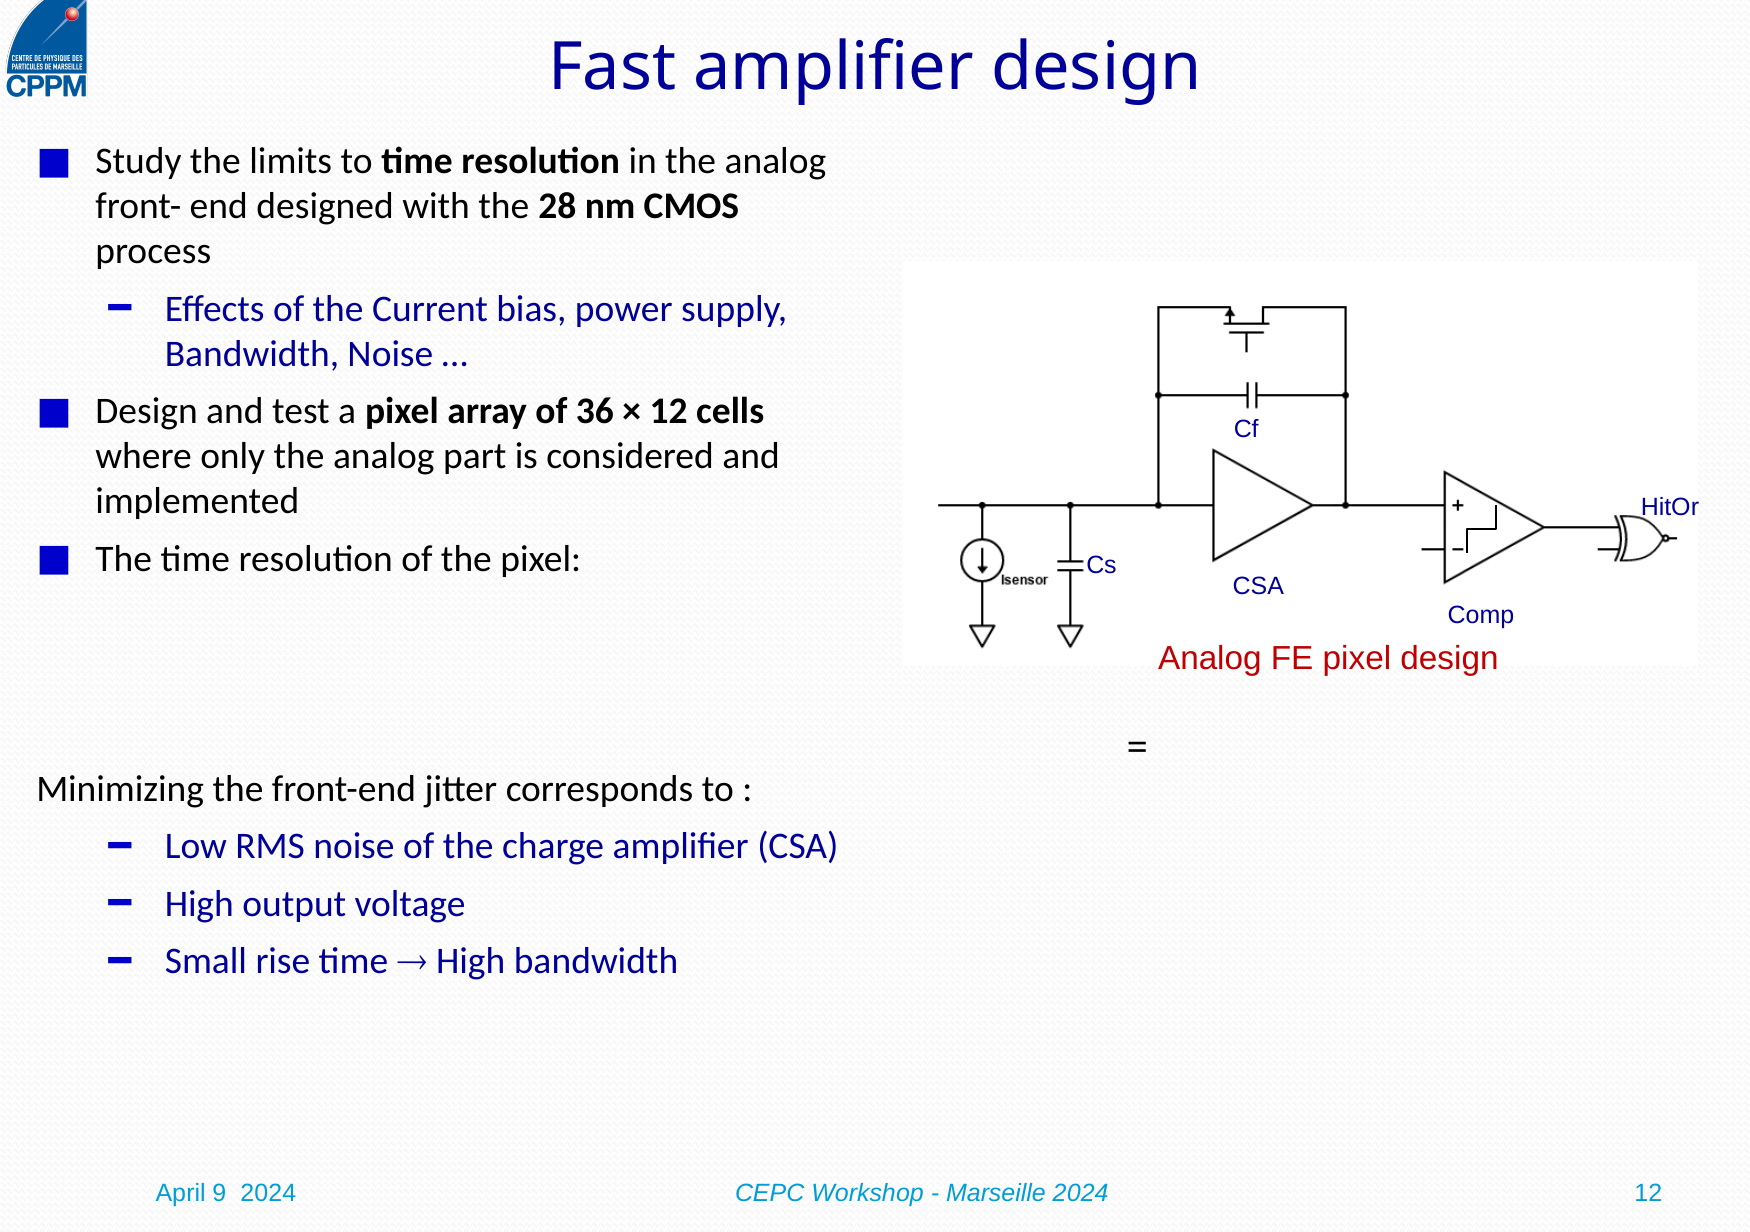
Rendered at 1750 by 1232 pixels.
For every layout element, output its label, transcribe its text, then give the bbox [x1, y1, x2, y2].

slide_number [87, 1173, 365, 1207]
footer CEPC Workshop - Marseille 2024 [449, 1173, 1395, 1207]
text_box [903, 261, 1715, 667]
text_box Analog FE pixel design [1143, 679, 1514, 684]
title Fast amplifier design [24, 1, 1726, 125]
list Study the limits to time resolution in the analog front- end designed with the 28 nm CMOS process Effects of the Current bias, power supply, Bandwidth, Noise … Design and test a pixel array of 36 × 12 cells where only the analog part is considered and implemented The time resolution of the pixel: Minimizing the front-end jitter corresponds to : Low RMS noise of the charge amplifier (CSA) High output voltage Small rise time  High bandwidth [24, 124, 859, 829]
slide_number 12 [1516, 1173, 1663, 1207]
picture [5, 0, 88, 98]
